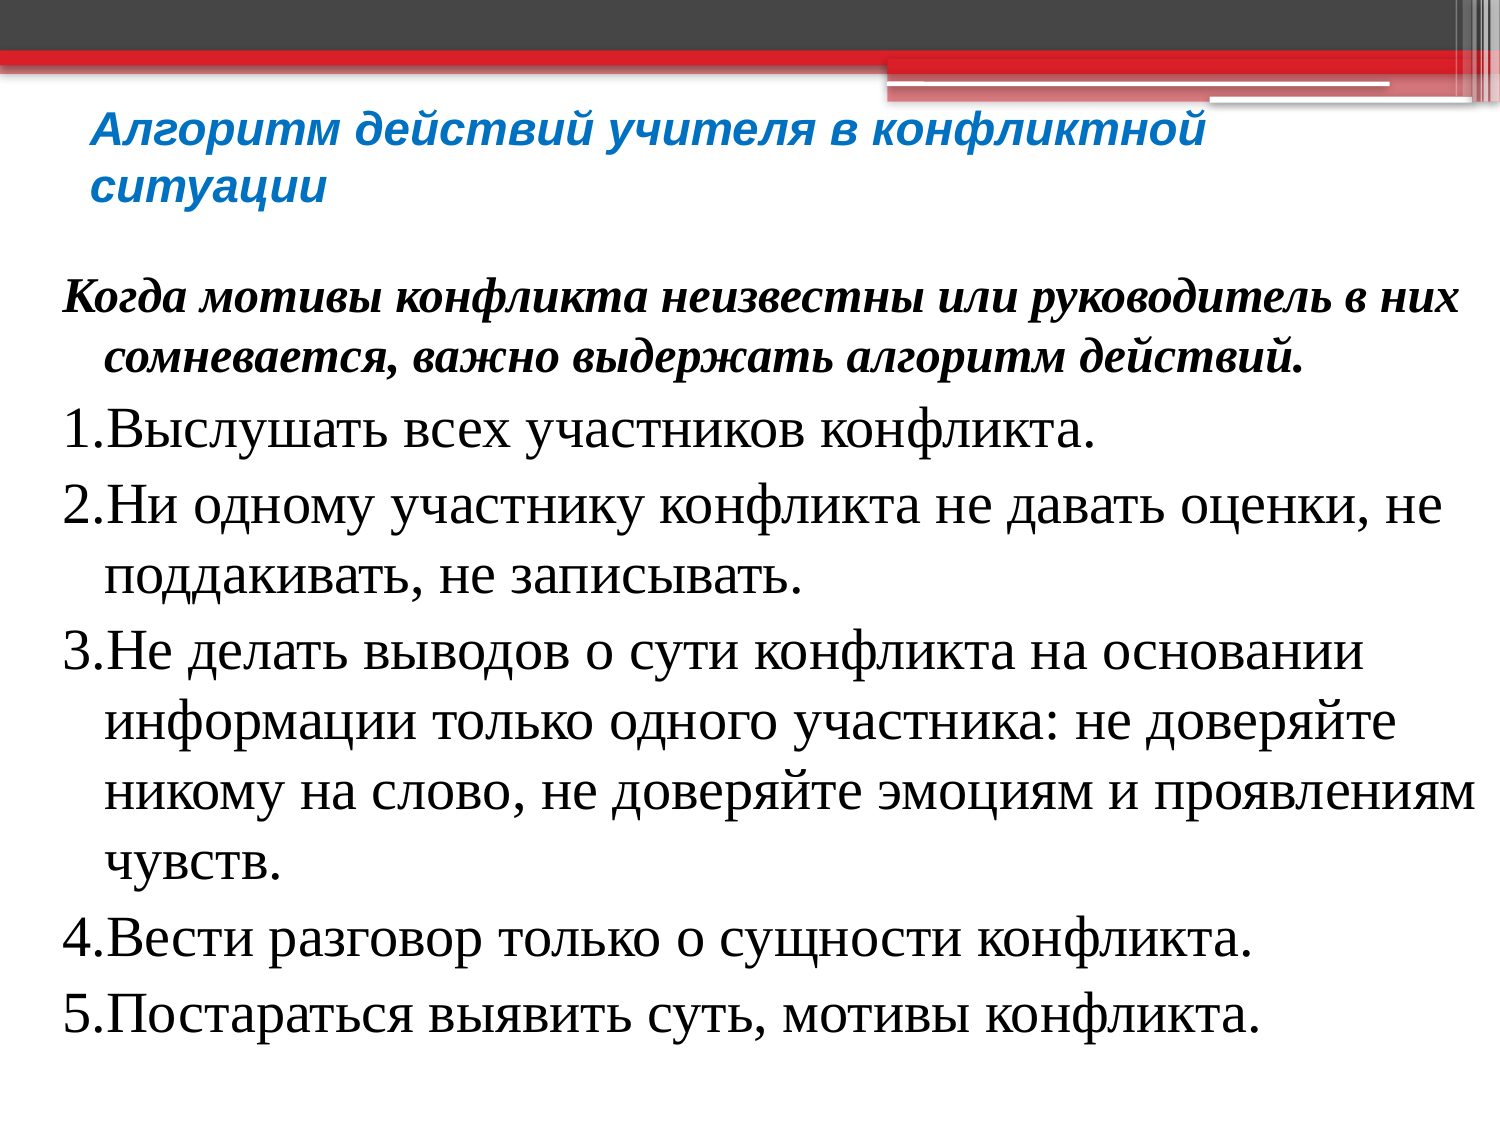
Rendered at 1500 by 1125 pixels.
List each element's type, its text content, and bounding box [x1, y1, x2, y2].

list Когда мотивы конфликта неизвестны или руководитель в них сомневается, важно выдержать алгоритм действий. 1.Выслушать всех участников конфликта. 2.Ни одному участнику конфликта не давать оценки, не поддакивать, не записывать. 3.Не делать выводов о сути конфликта на основании информации только одного участника: не доверяйте никому на слово, не доверяйте эмоциям и проявлениям чувств. 4.Вести разговор только о сущности конфликта. 5.Постараться выявить суть, мотивы конфликта. [29, 255, 1500, 976]
title Алгоритм действий учителя в конфликтной ситуации [75, 90, 1471, 220]
